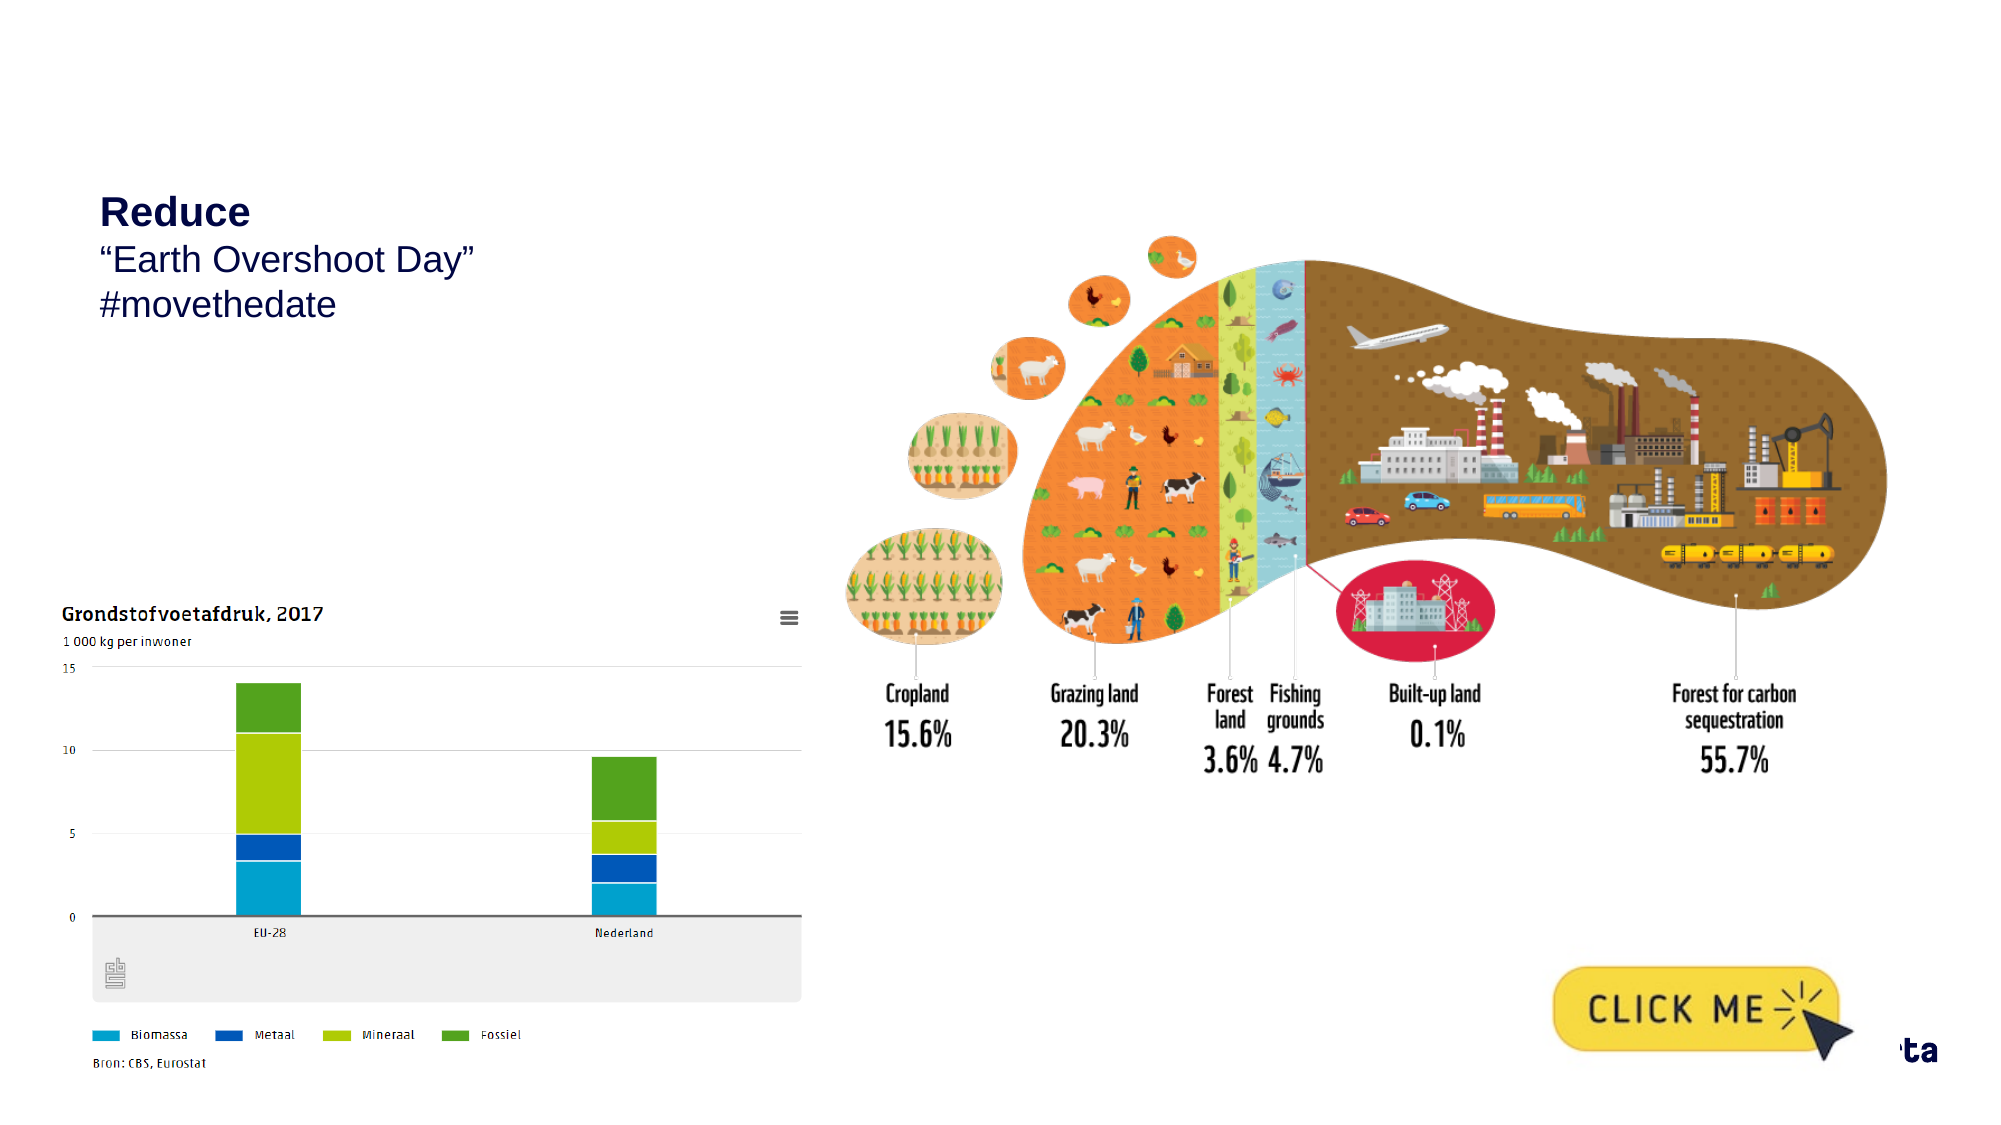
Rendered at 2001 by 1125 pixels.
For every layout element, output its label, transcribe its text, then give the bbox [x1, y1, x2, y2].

list “Earth Overshoot Day” #movethedate [99, 235, 758, 587]
picture [39, 587, 819, 1081]
picture [1493, 914, 1900, 1096]
title Reduce [99, 44, 758, 235]
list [818, 166, 1937, 834]
